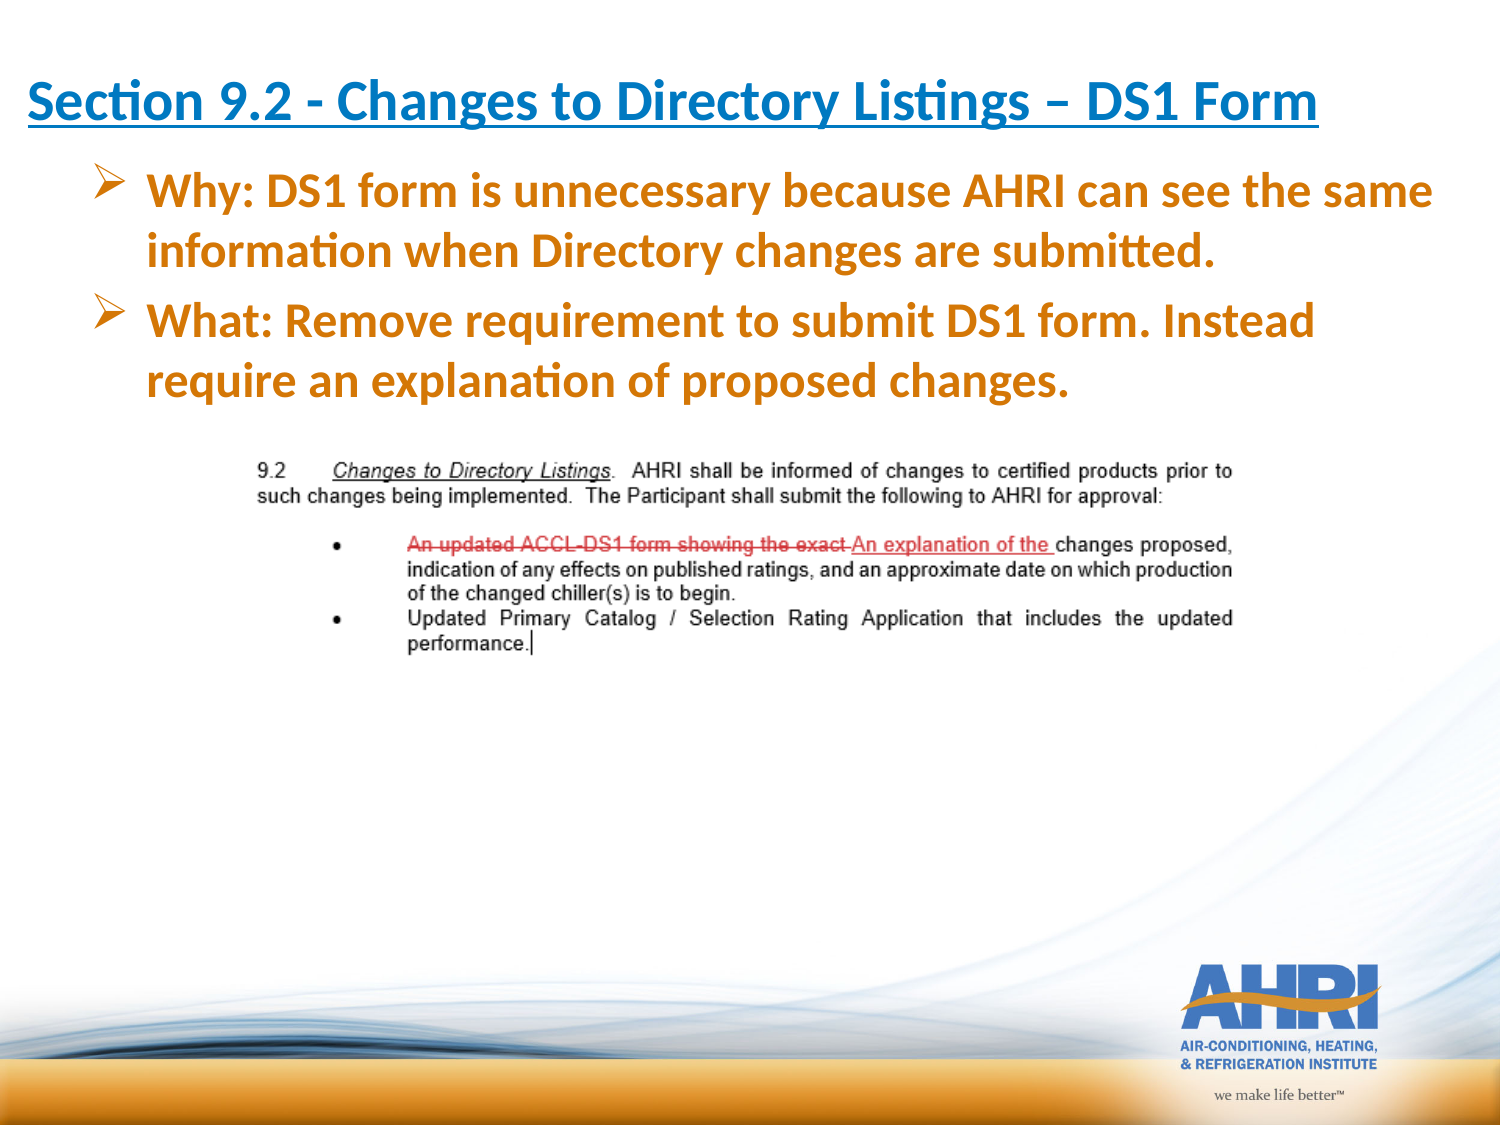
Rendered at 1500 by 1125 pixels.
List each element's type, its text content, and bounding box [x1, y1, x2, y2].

list Why: DS1 form is unnecessary because AHRI can see the same information when Directory changes are submitted. What: Remove requirement to submit DS1 form. Instead require an explanation of proposed changes. [75, 149, 1475, 1038]
picture [0, 0, 1500, 1125]
title Section 9.2 - Changes to Directory Listings – DS1 Form [12, 45, 1475, 150]
